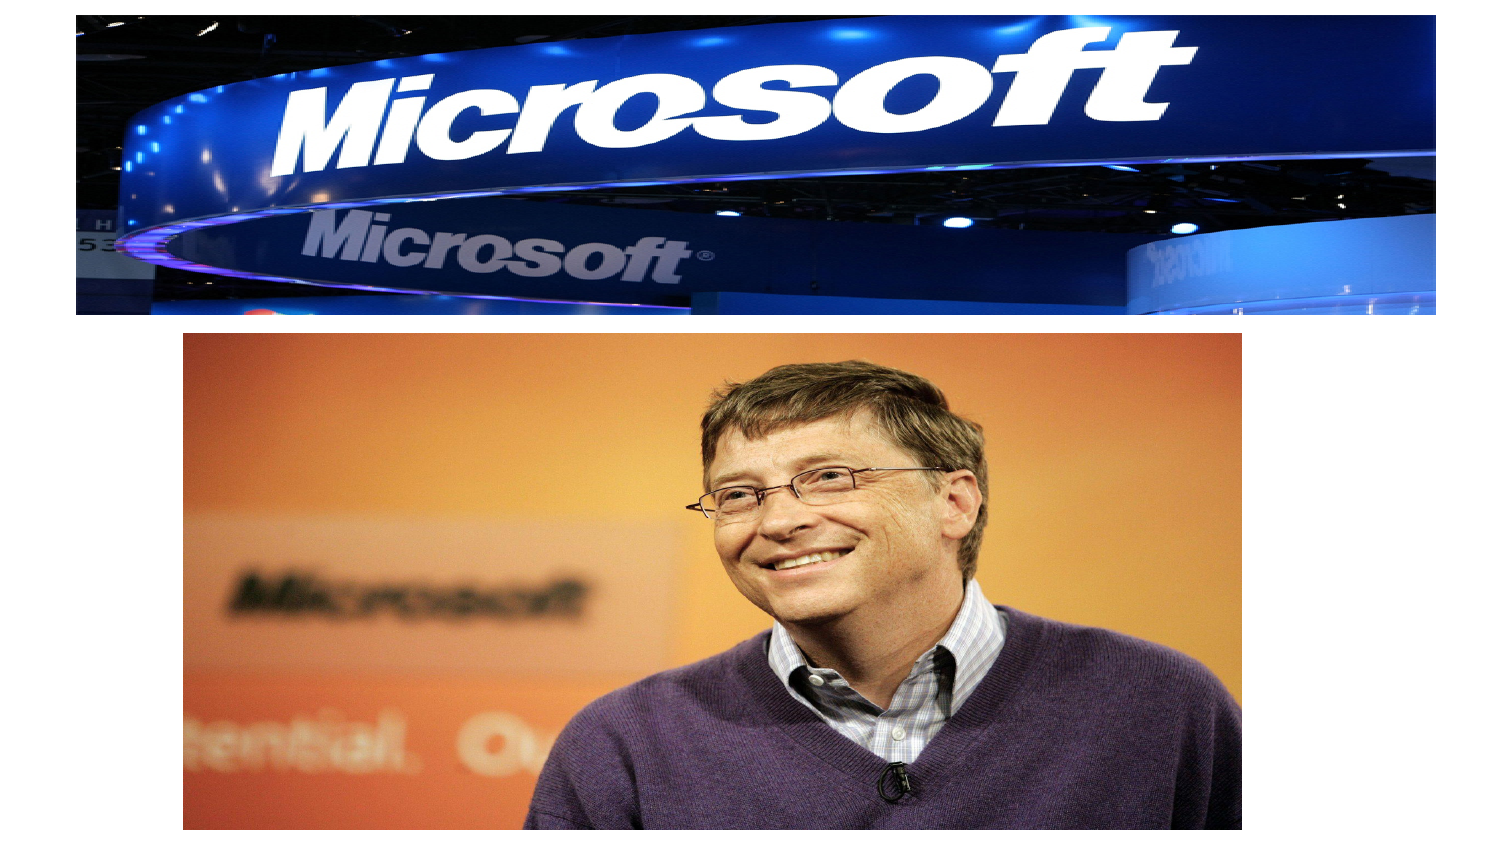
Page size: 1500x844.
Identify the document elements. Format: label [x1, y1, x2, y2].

picture [75, 15, 1436, 315]
picture [182, 333, 1242, 830]
